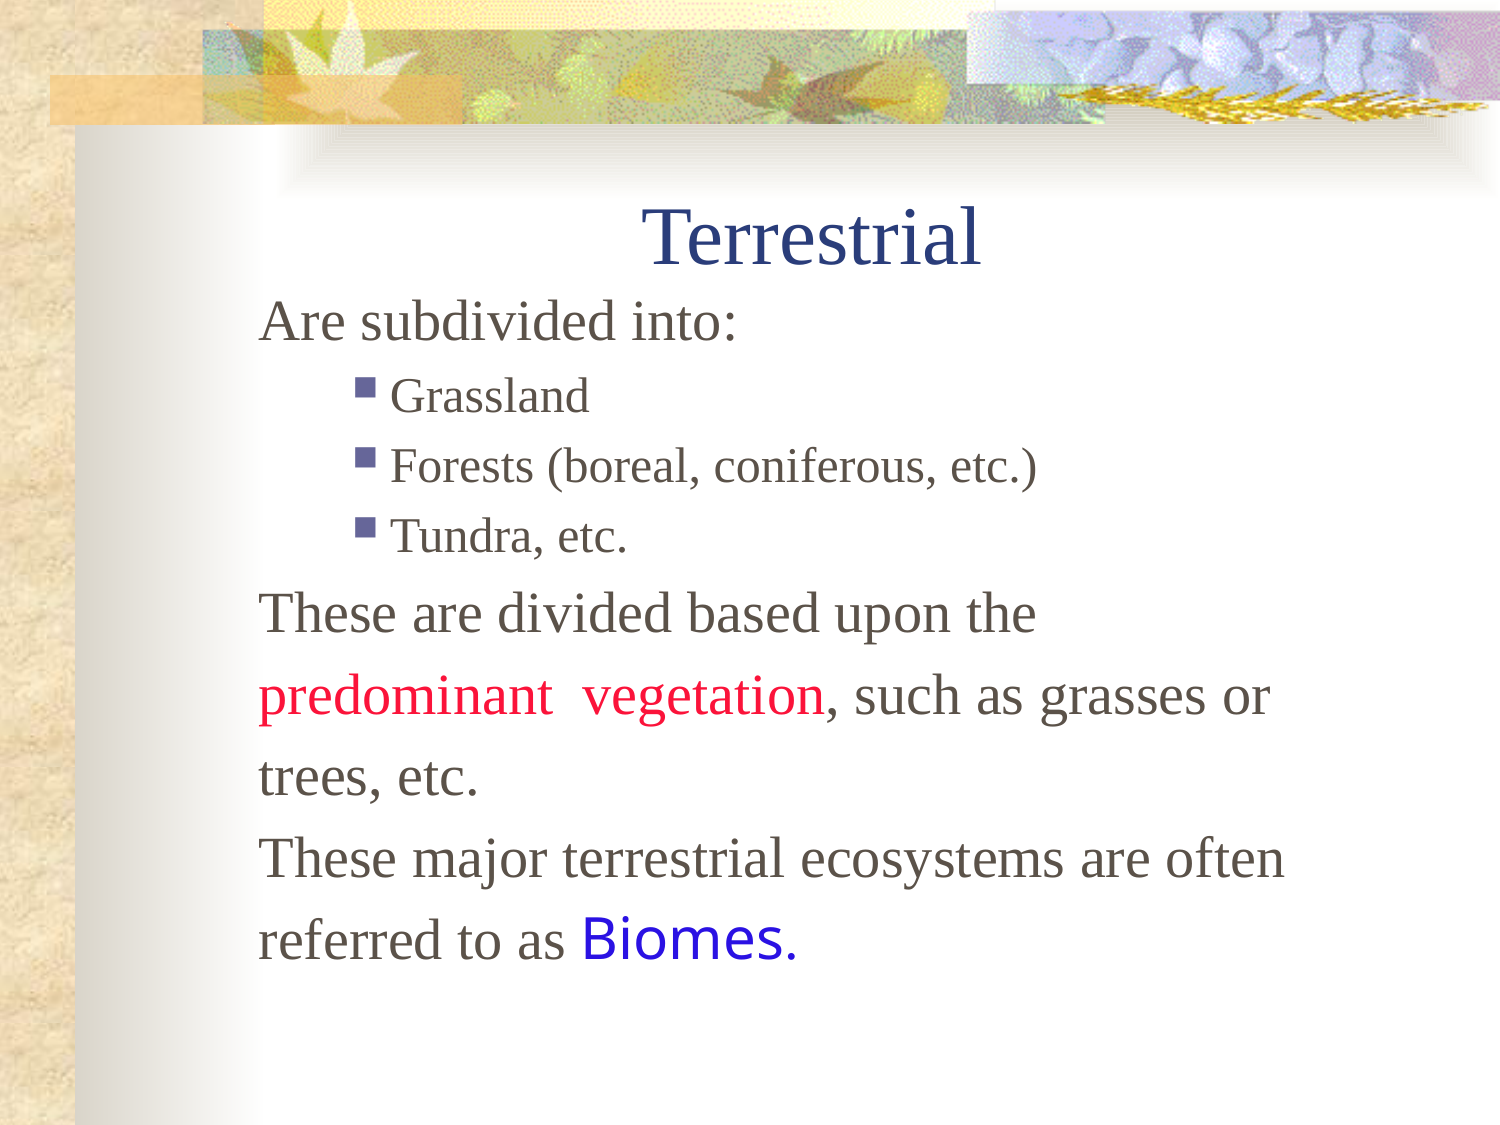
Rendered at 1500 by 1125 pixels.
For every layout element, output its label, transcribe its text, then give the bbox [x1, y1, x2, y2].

picture [0, 0, 1500, 1125]
title Terrestrial [174, 137, 1451, 274]
list Are subdivided into: Grassland Forests (boreal, coniferous, etc.) Tundra, etc. These are divided based upon the predominant vegetation, such as grasses or trees, etc. These major terrestrial ecosystems are often referred to as Biomes. [149, 274, 1451, 1013]
